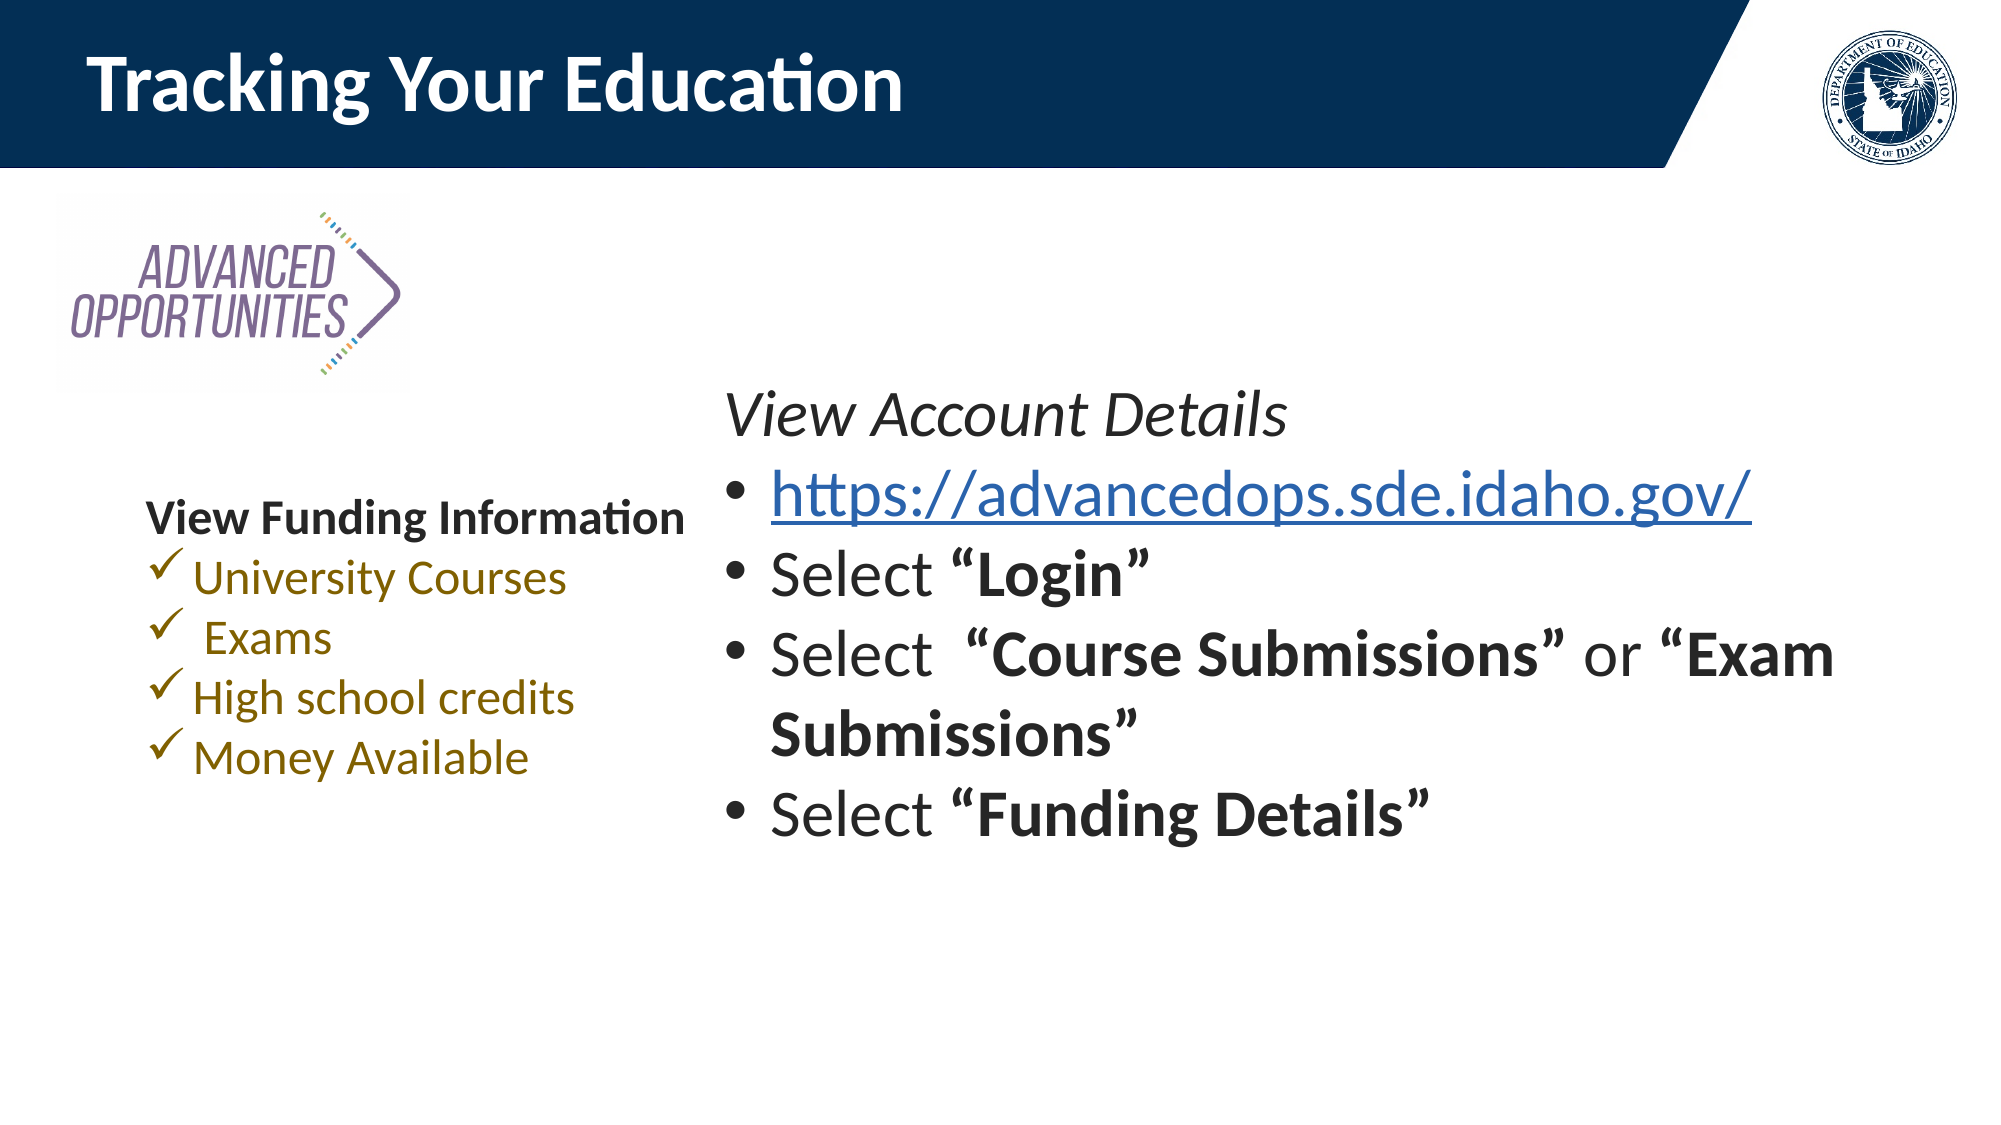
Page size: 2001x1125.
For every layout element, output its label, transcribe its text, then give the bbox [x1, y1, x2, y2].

picture [1665, 0, 1965, 173]
text_box View Funding Information University Courses Exams High school credits Money Available [130, 477, 708, 792]
picture [56, 193, 410, 393]
text_box View Account Details https://advancedops.sde.idaho.gov/ Select “Login” Select “Course Submissions” or “Exam Submissions” Select “Funding Details” [708, 237, 1953, 947]
title Tracking Your Education [71, 3, 1797, 167]
